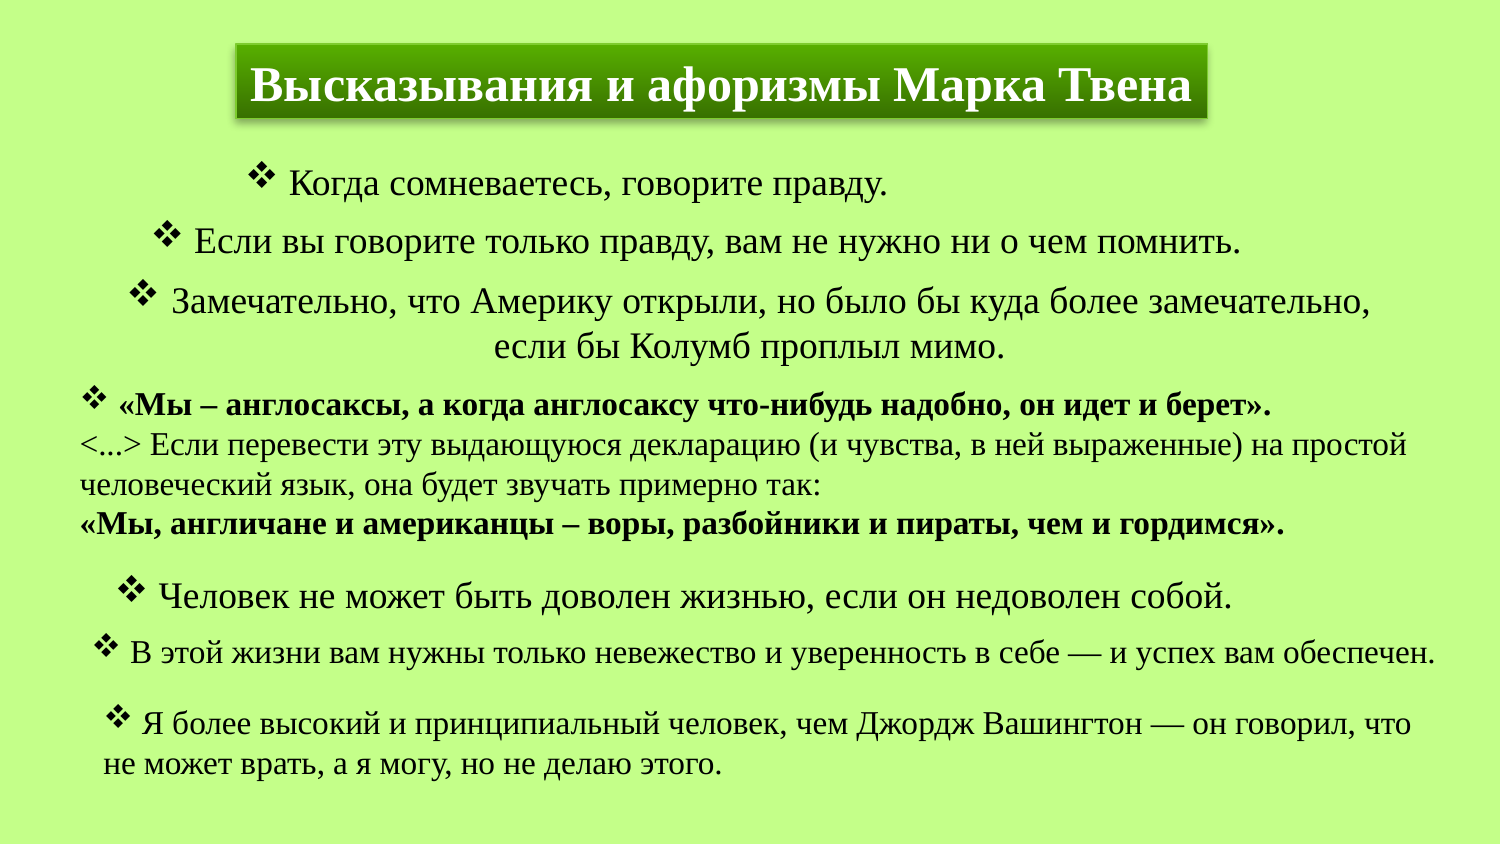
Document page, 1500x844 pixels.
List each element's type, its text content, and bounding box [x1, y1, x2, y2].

text_box Замечательно, что Америку открыли, но было бы куда более замечательно, если бы Колумб проплыл мимо. [100, 268, 1400, 373]
text_box В этой жизни вам нужны только невежество и уверенность в себе — и успех вам обеспечен. [76, 622, 1459, 678]
text_box Человек не может быть доволен жизнью, если он недоволен собой. [100, 563, 1412, 622]
text_box Я более высокий и принципиальный человек, чем Джордж Вашингтон — он говорил, что не может врать, а я могу, но не делаю этого. [88, 693, 1447, 789]
text_box «Мы – англосаксы, а когда англосаксу что-нибудь надобно, он идет и берет». <...> Если перевести эту выдающуюся декларацию (и чувства, в ней выраженные) на простой человеческий язык, она будет звучать примерно так: «Мы, англичане и американцы – воры, разбойники и пираты, чем и гордимся». [64, 374, 1459, 549]
text_box Если вы говорите только правду, вам не нужно ни о чем помнить. [135, 209, 1264, 268]
text_box Когда сомневаетесь, говорите правду. [230, 150, 909, 209]
text_box Высказывания и афоризмы Марка Твена [235, 43, 1208, 119]
